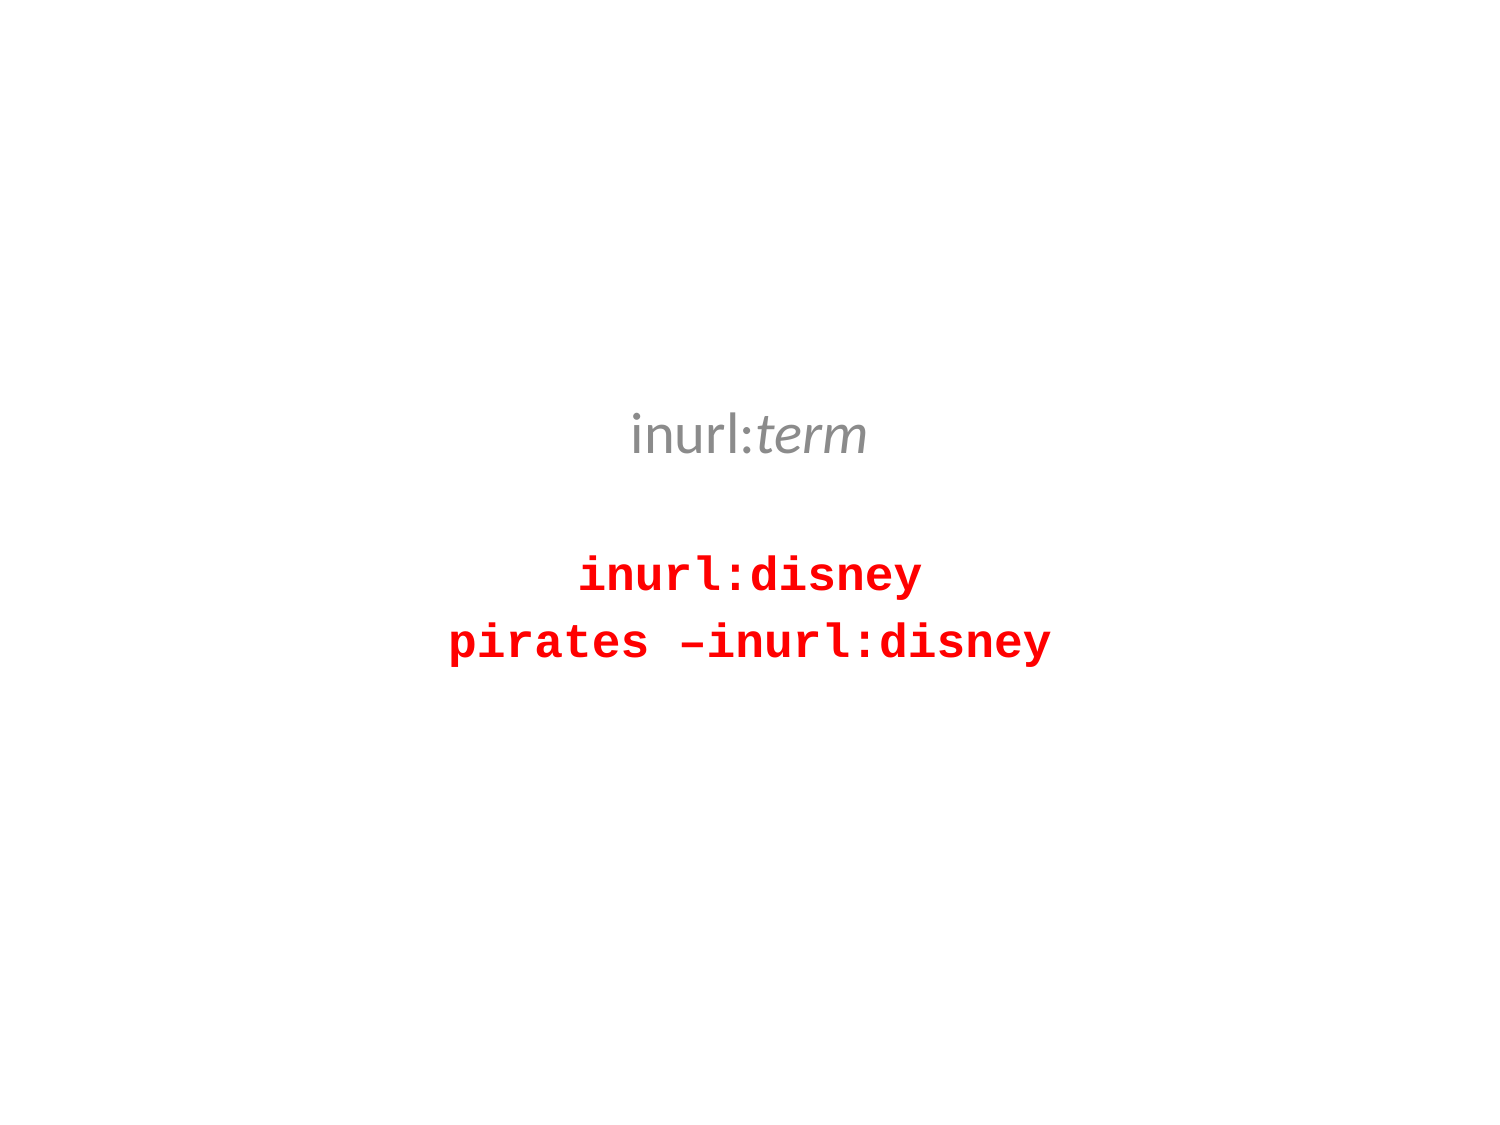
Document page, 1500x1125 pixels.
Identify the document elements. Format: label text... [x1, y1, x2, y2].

subtitle inurl:term inurl:disney pirates –inurl:disney [225, 387, 1275, 675]
